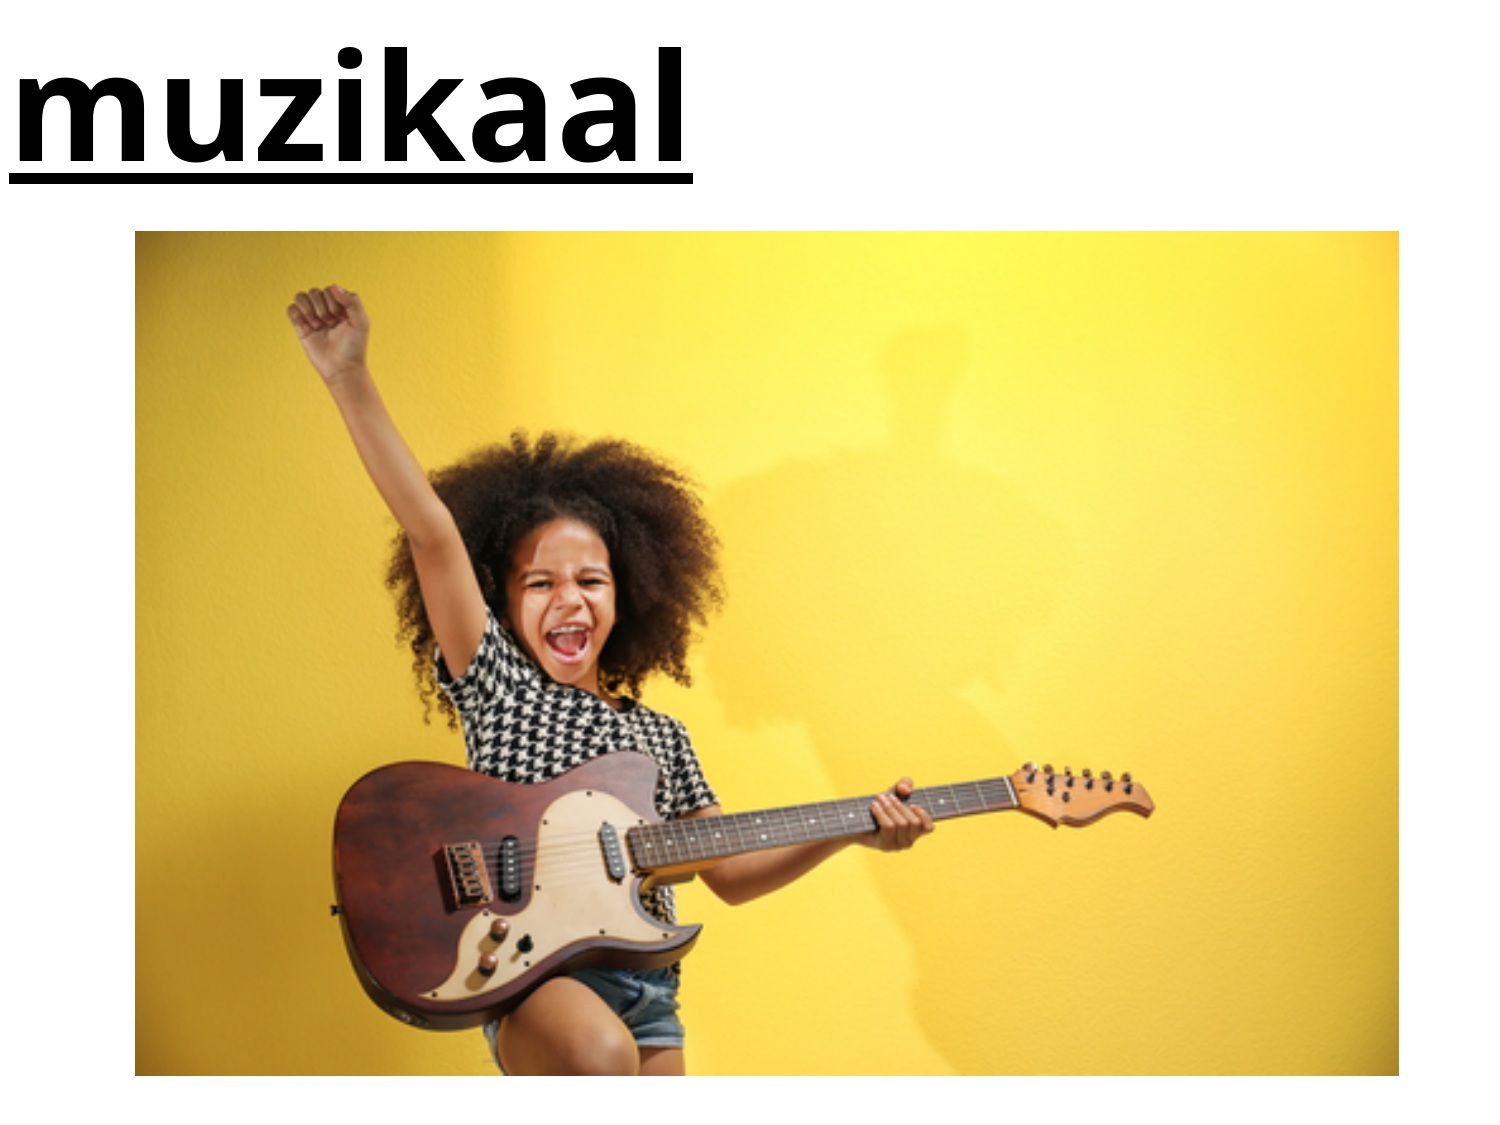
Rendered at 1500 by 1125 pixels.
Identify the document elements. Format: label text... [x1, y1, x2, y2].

text_box muzikaal [0, 4, 1500, 199]
picture [135, 231, 1399, 1076]
